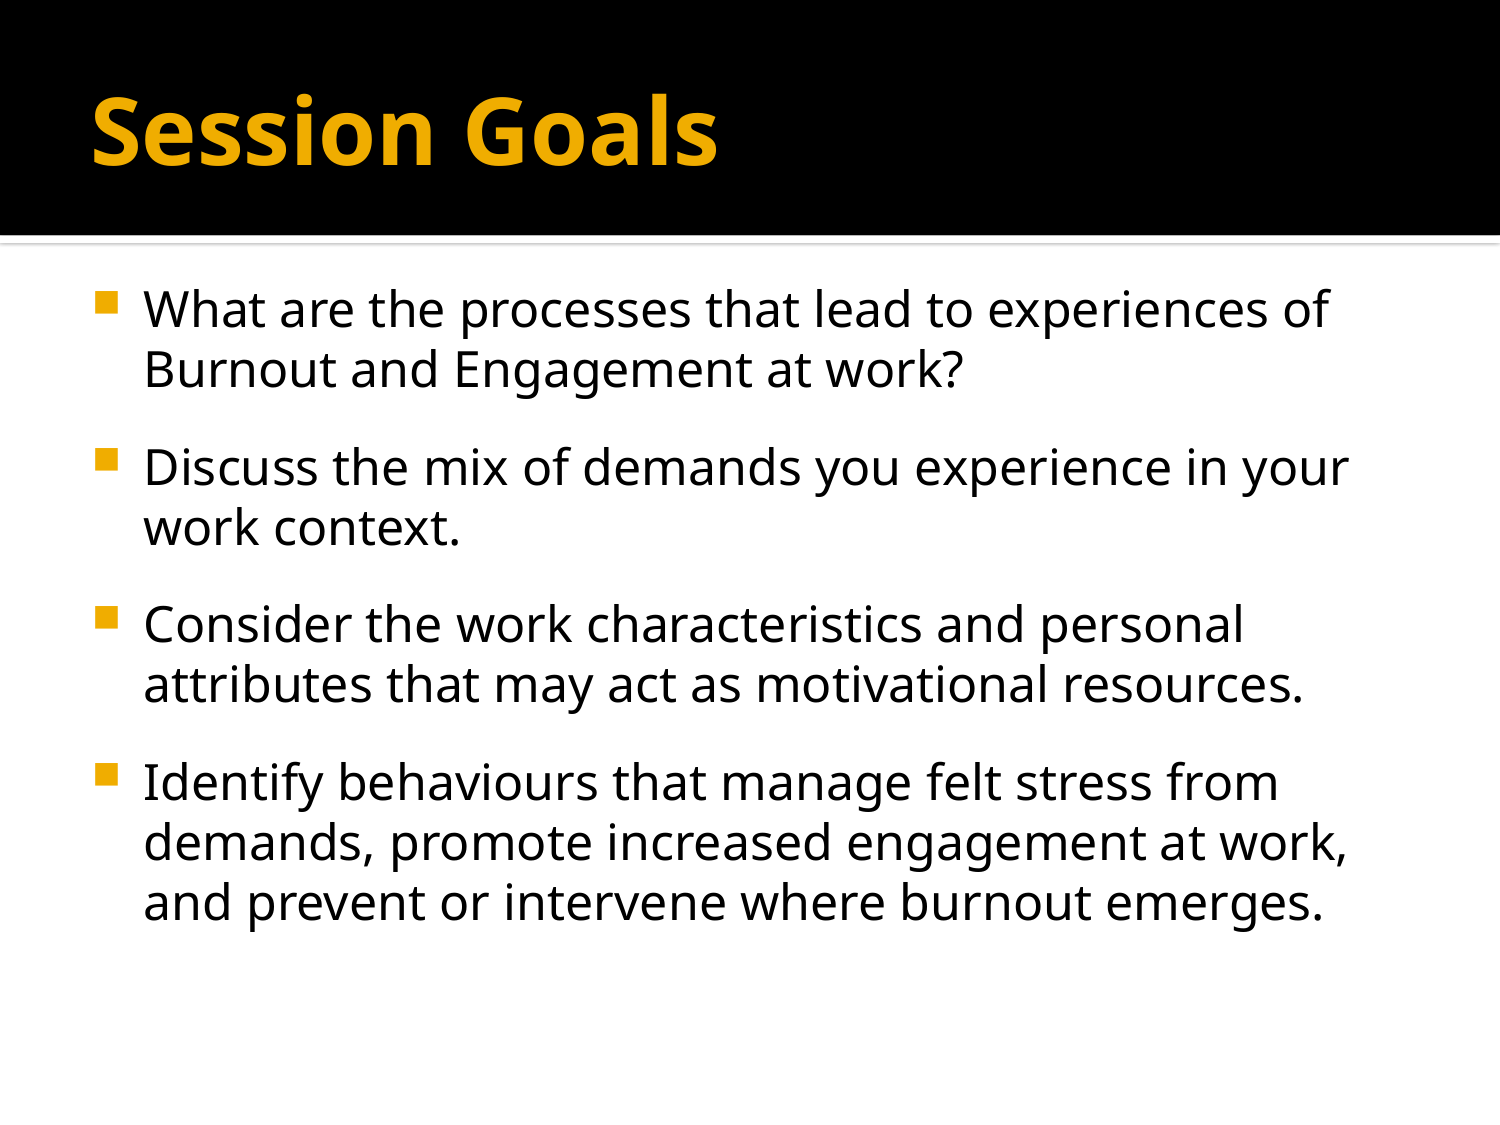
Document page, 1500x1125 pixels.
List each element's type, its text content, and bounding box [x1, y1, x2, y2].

title Session Goals [75, 25, 1425, 231]
list What are the processes that lead to experiences of Burnout and Engagement at work? Discuss the mix of demands you experience in your work context. Consider the work characteristics and personal attributes that may act as motivational resources. Identify behaviours that manage felt stress from demands, promote increased engagement at work, and prevent or intervene where burnout emerges. [62, 262, 1438, 1125]
